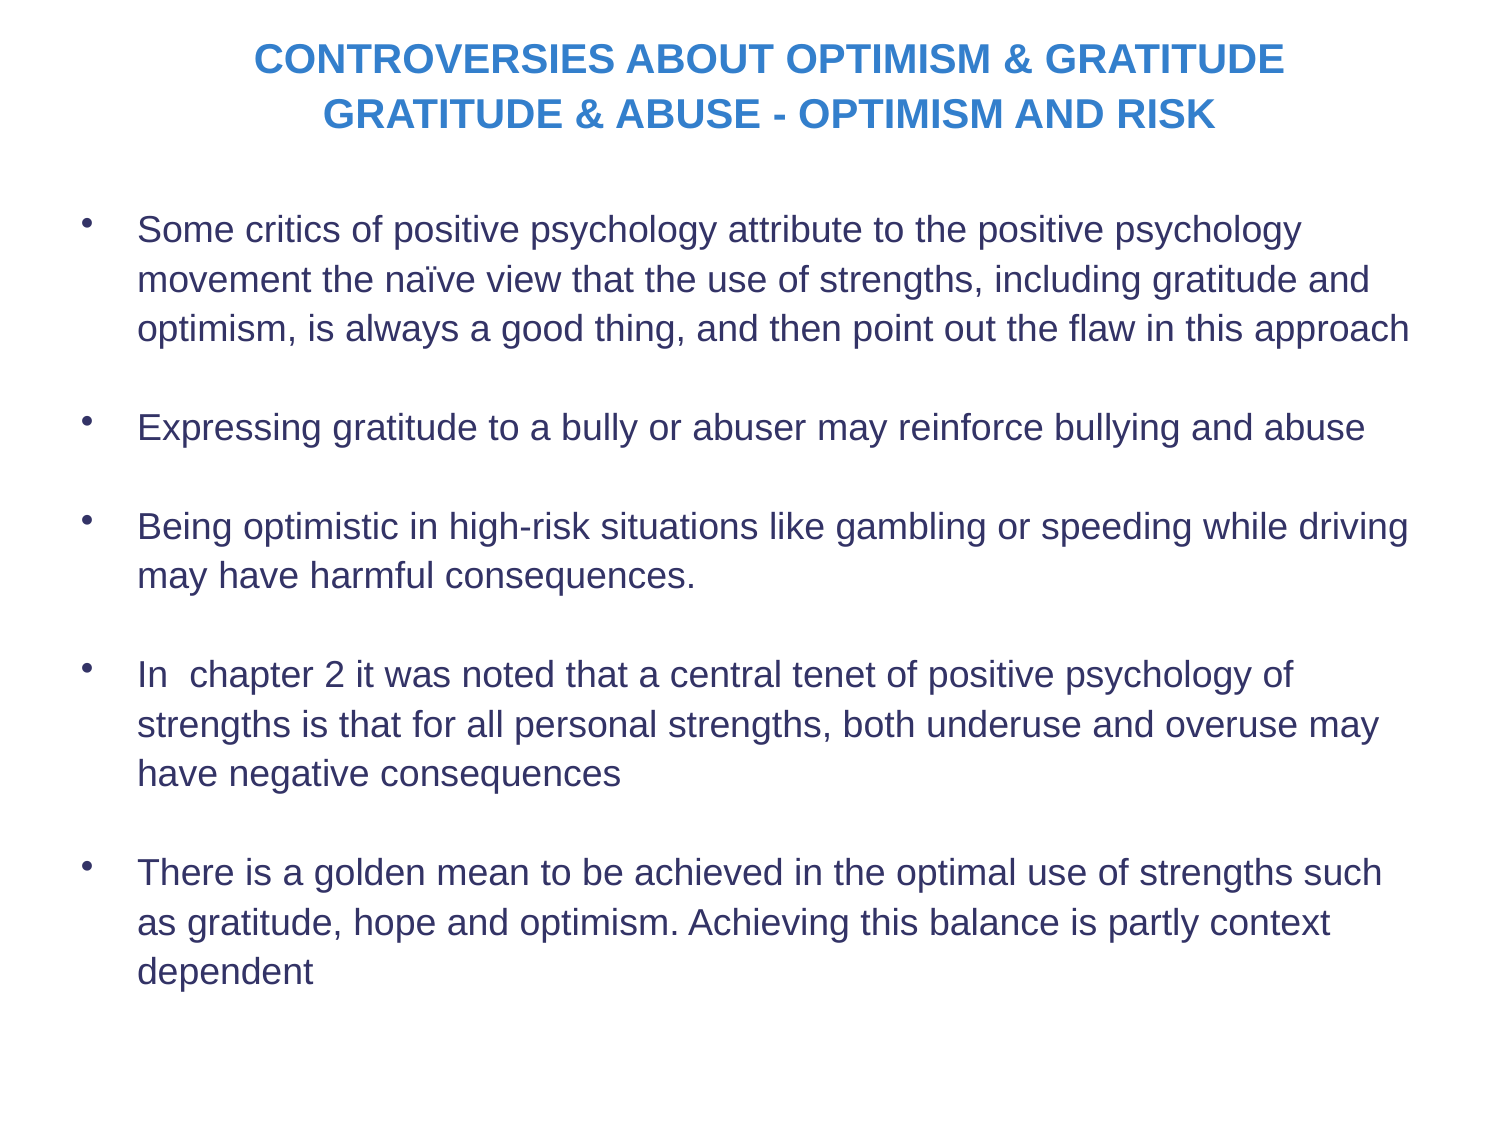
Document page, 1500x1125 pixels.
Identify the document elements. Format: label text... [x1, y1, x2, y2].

text_box CONTROVERSIES ABOUT OPTIMISM & GRATITUDE GRATITUDE & ABUSE - OPTIMISM AND RISK [187, 19, 1352, 148]
text_box Some critics of positive psychology attribute to the positive psychology movement the naïve view that the use of strengths, including gratitude and optimism, is always a good thing, and then point out the flaw in this approach Expressing gratitude to a bully or abuser may reinforce bullying and abuse Being optimistic in high-risk situations like gambling or speeding while driving may have harmful consequences. In chapter 2 it was noted that a central tenet of positive psychology of strengths is that for all personal strengths, both underuse and overuse may have negative consequences There is a golden mean to be achieved in the optimal use of strengths such as gratitude, hope and optimism. Achieving this balance is partly context dependent [66, 148, 1434, 1012]
